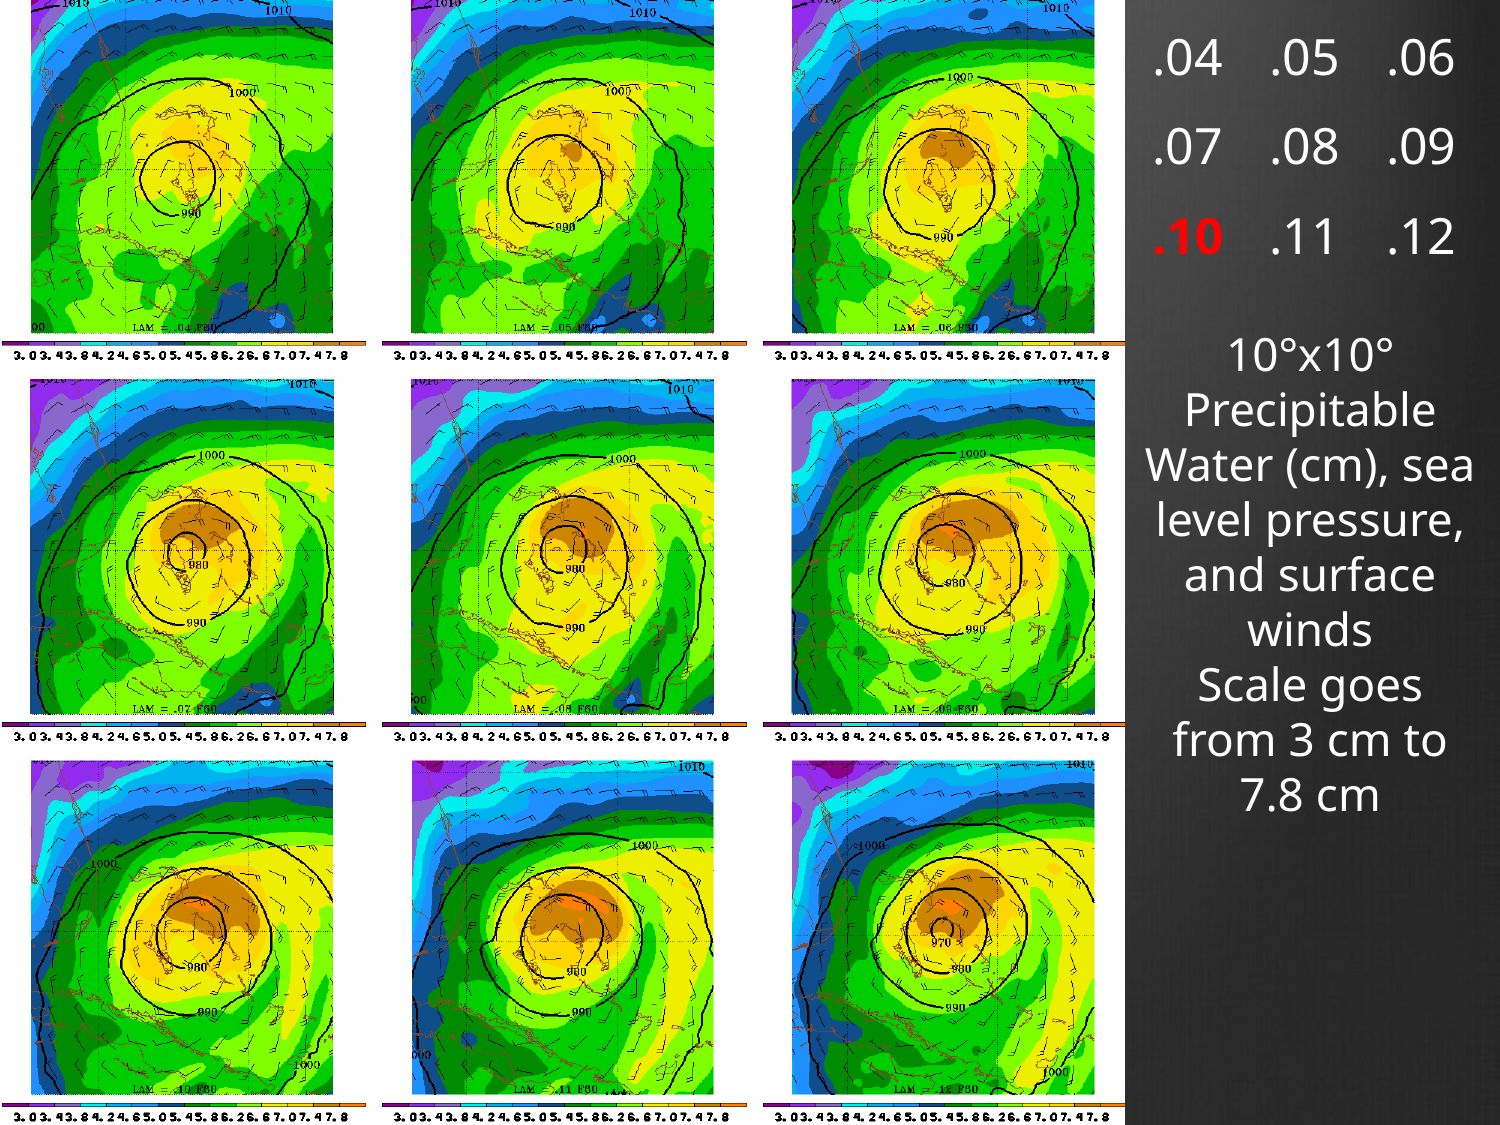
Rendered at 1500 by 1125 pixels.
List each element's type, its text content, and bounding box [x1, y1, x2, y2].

table_cell .11 [1254, 193, 1371, 283]
picture [0, 0, 1125, 1125]
table_header .04 [1187, 14, 1254, 104]
table_cell .09 [1371, 104, 1488, 193]
table_header .06 [1371, 14, 1488, 104]
table_cell .08 [1254, 104, 1371, 193]
table_cell .07 [1187, 104, 1254, 193]
table_cell .10 [1187, 193, 1254, 283]
table_cell .12 [1371, 193, 1488, 283]
text_box 10°x10° Precipitable Water (cm), sea level pressure, and surface winds Scale goes from 3 cm to 7.8 cm [1187, 318, 1495, 828]
table_header .05 [1254, 14, 1371, 104]
